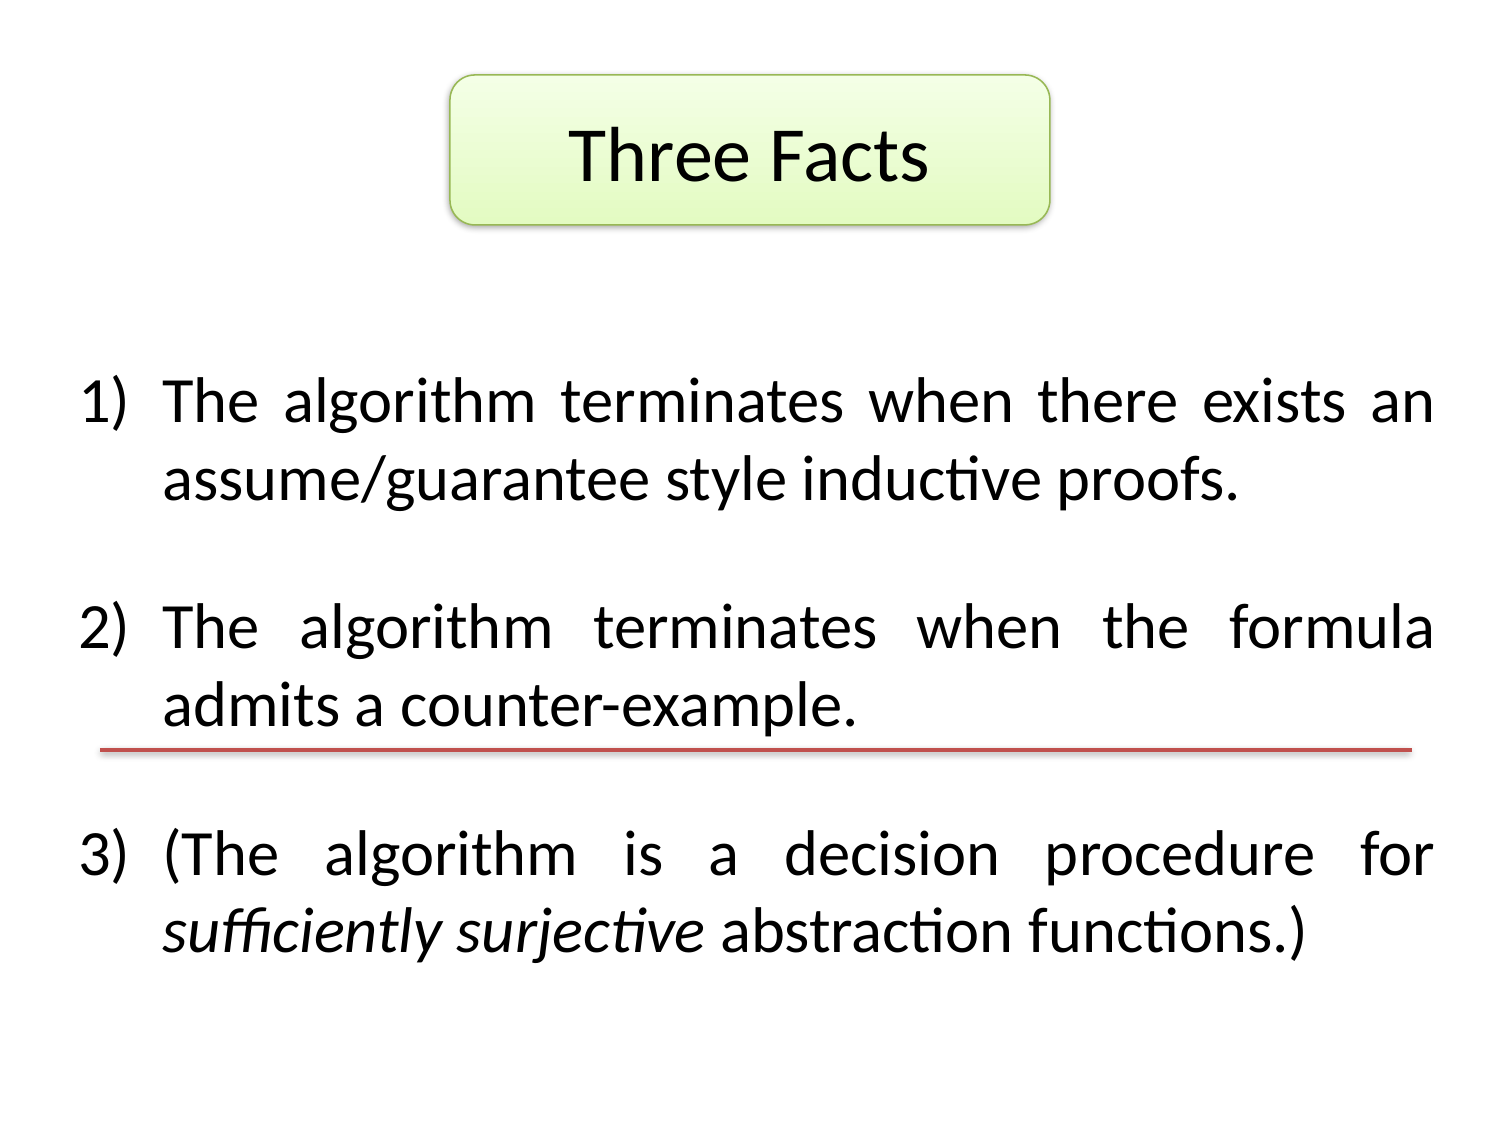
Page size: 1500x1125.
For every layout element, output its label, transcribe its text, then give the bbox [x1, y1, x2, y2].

text_box Three Facts [449, 74, 1051, 226]
list The algorithm terminates when there exists an assume/guarantee style inductive proofs. The algorithm terminates when the formula admits a counter-example. (The algorithm is a decision procedure for sufficiently surjective abstraction functions.) [63, 260, 1451, 1048]
